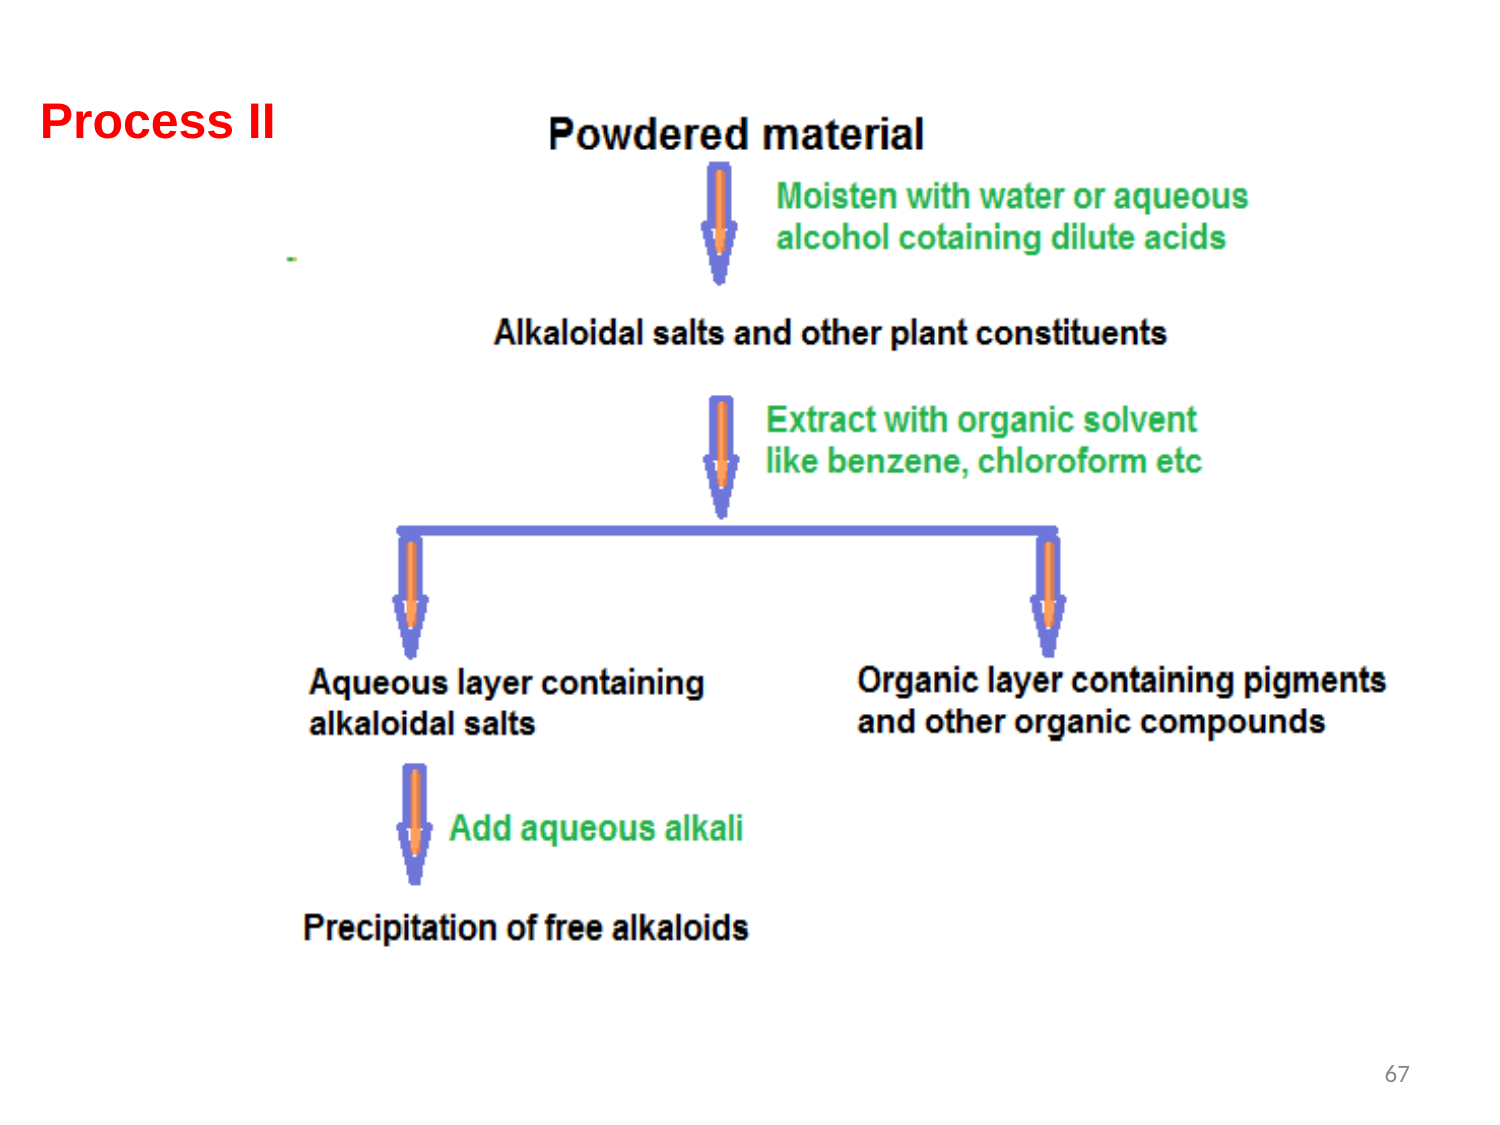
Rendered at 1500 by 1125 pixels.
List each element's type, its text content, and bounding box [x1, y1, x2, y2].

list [274, 87, 1396, 957]
slide_number 67 [1074, 1042, 1425, 1103]
title Process II [24, 24, 1375, 213]
